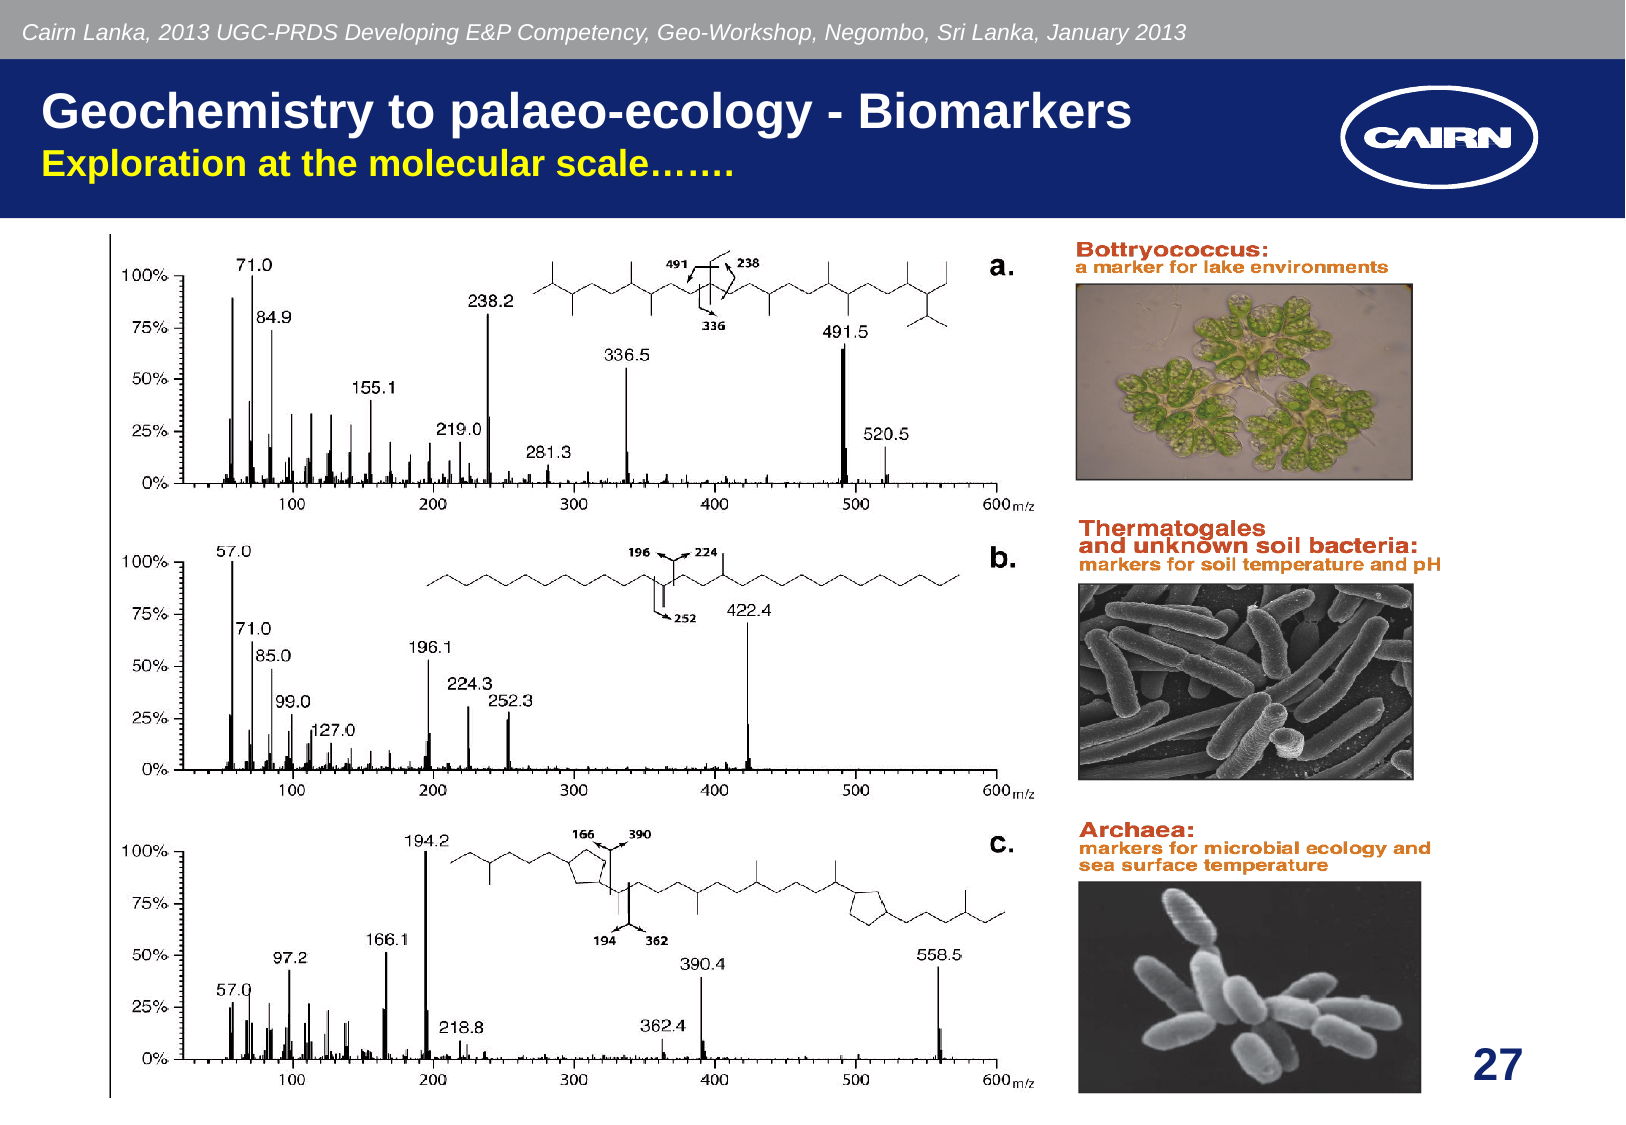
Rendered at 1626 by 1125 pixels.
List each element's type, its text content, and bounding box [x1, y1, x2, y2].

picture [108, 234, 1050, 1099]
title Geochemistry to palaeo-ecology - Biomarkers Exploration at the molecular scale……. [40, 56, 1379, 207]
picture [1077, 818, 1455, 1096]
picture [1077, 501, 1451, 785]
text_box Cairn Lanka, 2013 UGC-PRDS Developing E&P Competency, Geo-Workshop, Negombo, Sri Lanka, January 2013 [7, 10, 1299, 57]
picture [1075, 235, 1444, 482]
